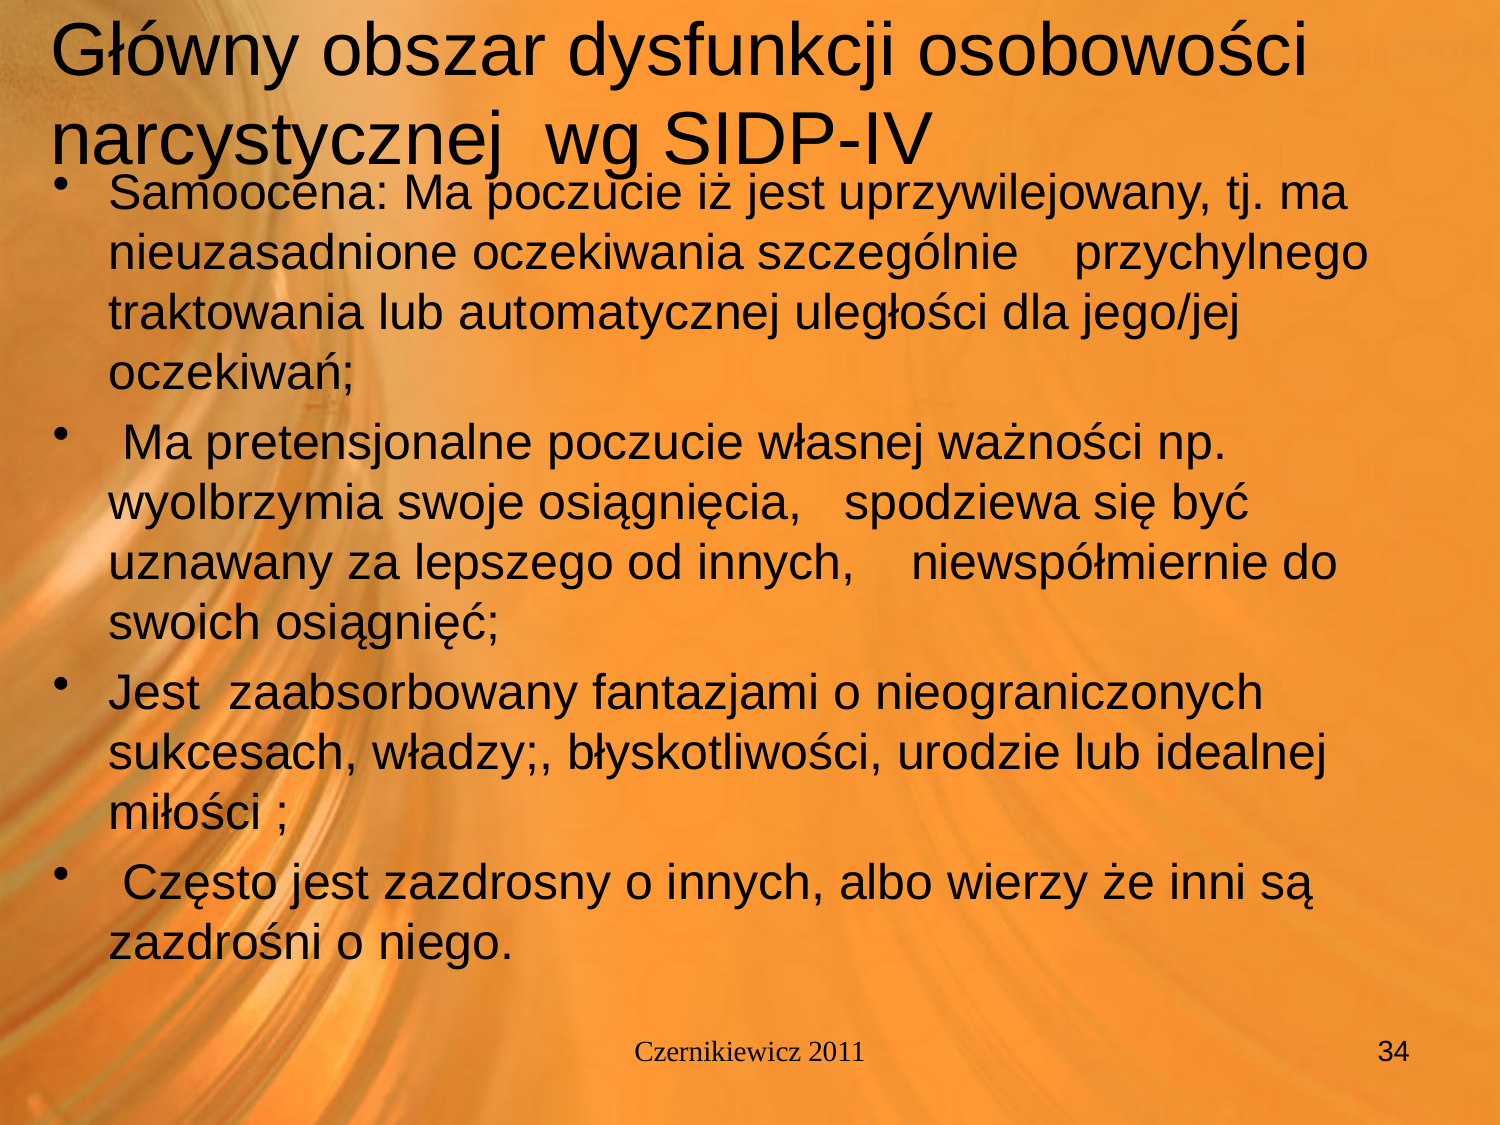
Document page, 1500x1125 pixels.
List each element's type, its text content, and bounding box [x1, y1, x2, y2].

list Samoocena: Ma poczucie iż jest uprzywilejowany, tj. ma nieuzasadnione oczekiwania szczególnie przychylnego traktowania lub automatycznej uległości dla jego/jej oczekiwań; Ma pretensjonalne poczucie własnej ważności np. wyolbrzymia swoje osiągnięcia, spodziewa się być uznawany za lepszego od innych, niewspółmiernie do swoich osiągnięć; Jest zaabsorbowany fantazjami o nieograniczonych sukcesach, władzy;, błyskotliwości, urodzie lub idealnej miłości ; Często jest zazdrosny o innych, albo wierzy że inni są zazdrośni o niego. [37, 152, 1450, 980]
title Główny obszar dysfunkcji osobowości narcystycznej wg SIDP-IV [35, 0, 1448, 188]
picture [0, 0, 1500, 1125]
footer Czernikiewicz 2011 [512, 1024, 988, 1103]
slide_number 34 [1074, 1024, 1425, 1103]
